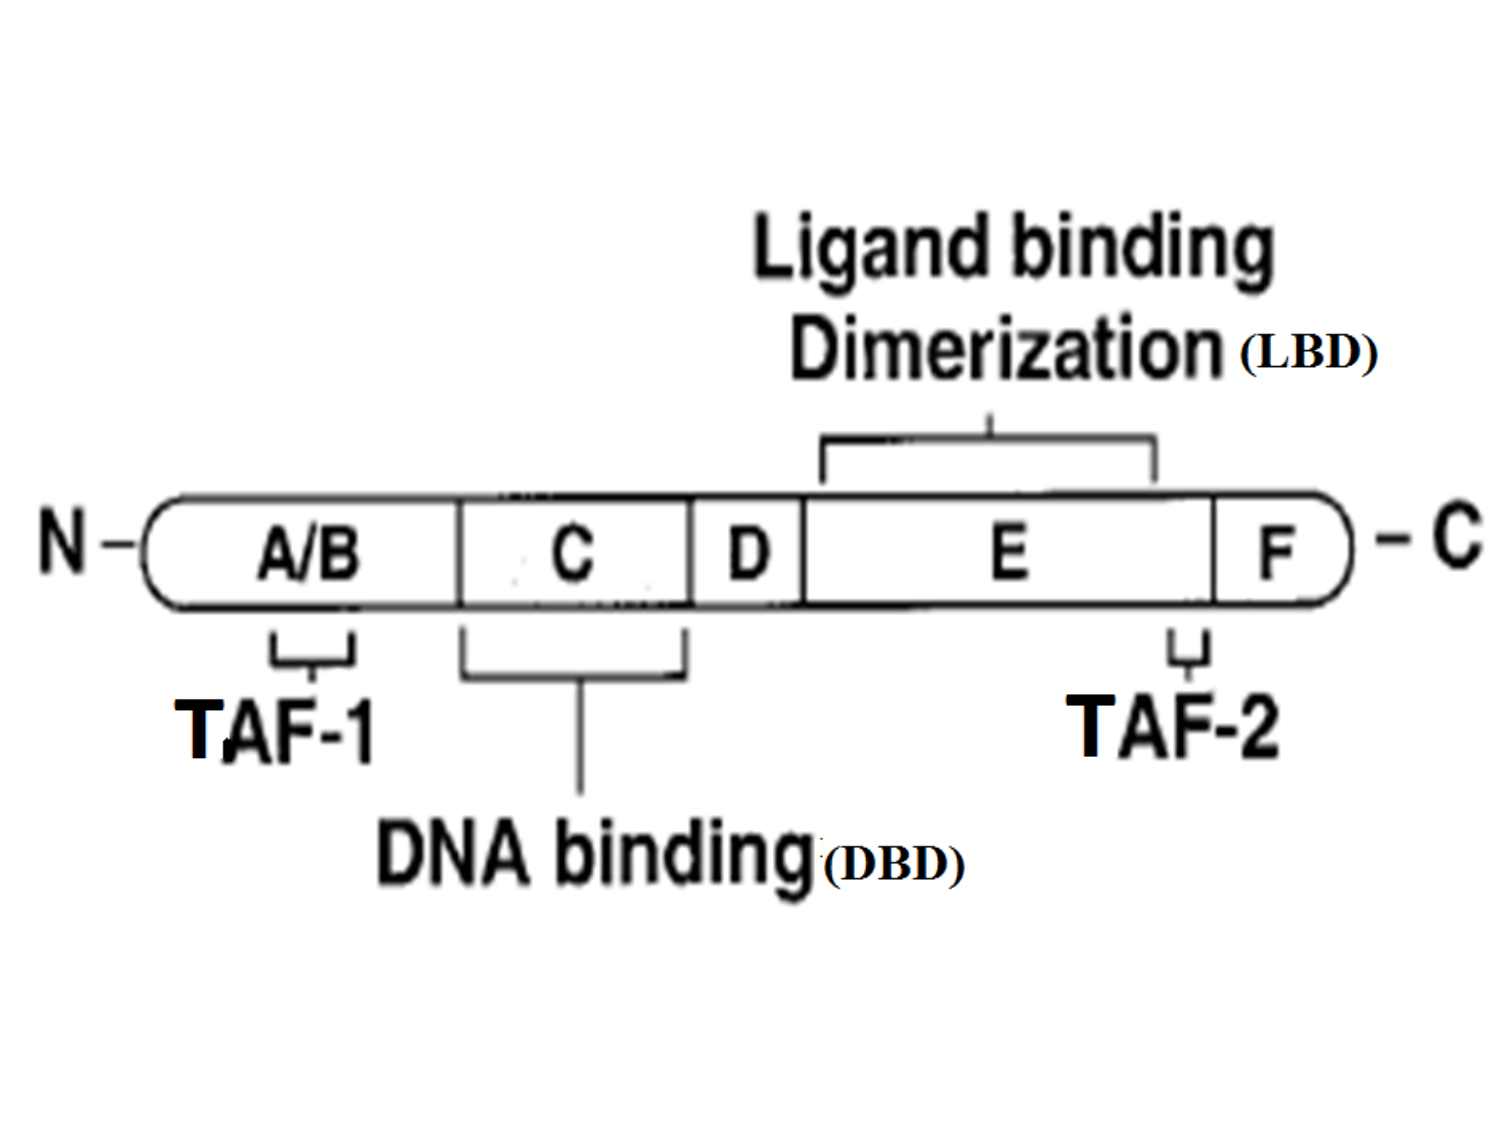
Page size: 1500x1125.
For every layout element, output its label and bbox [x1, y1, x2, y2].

picture [16, 189, 1488, 950]
